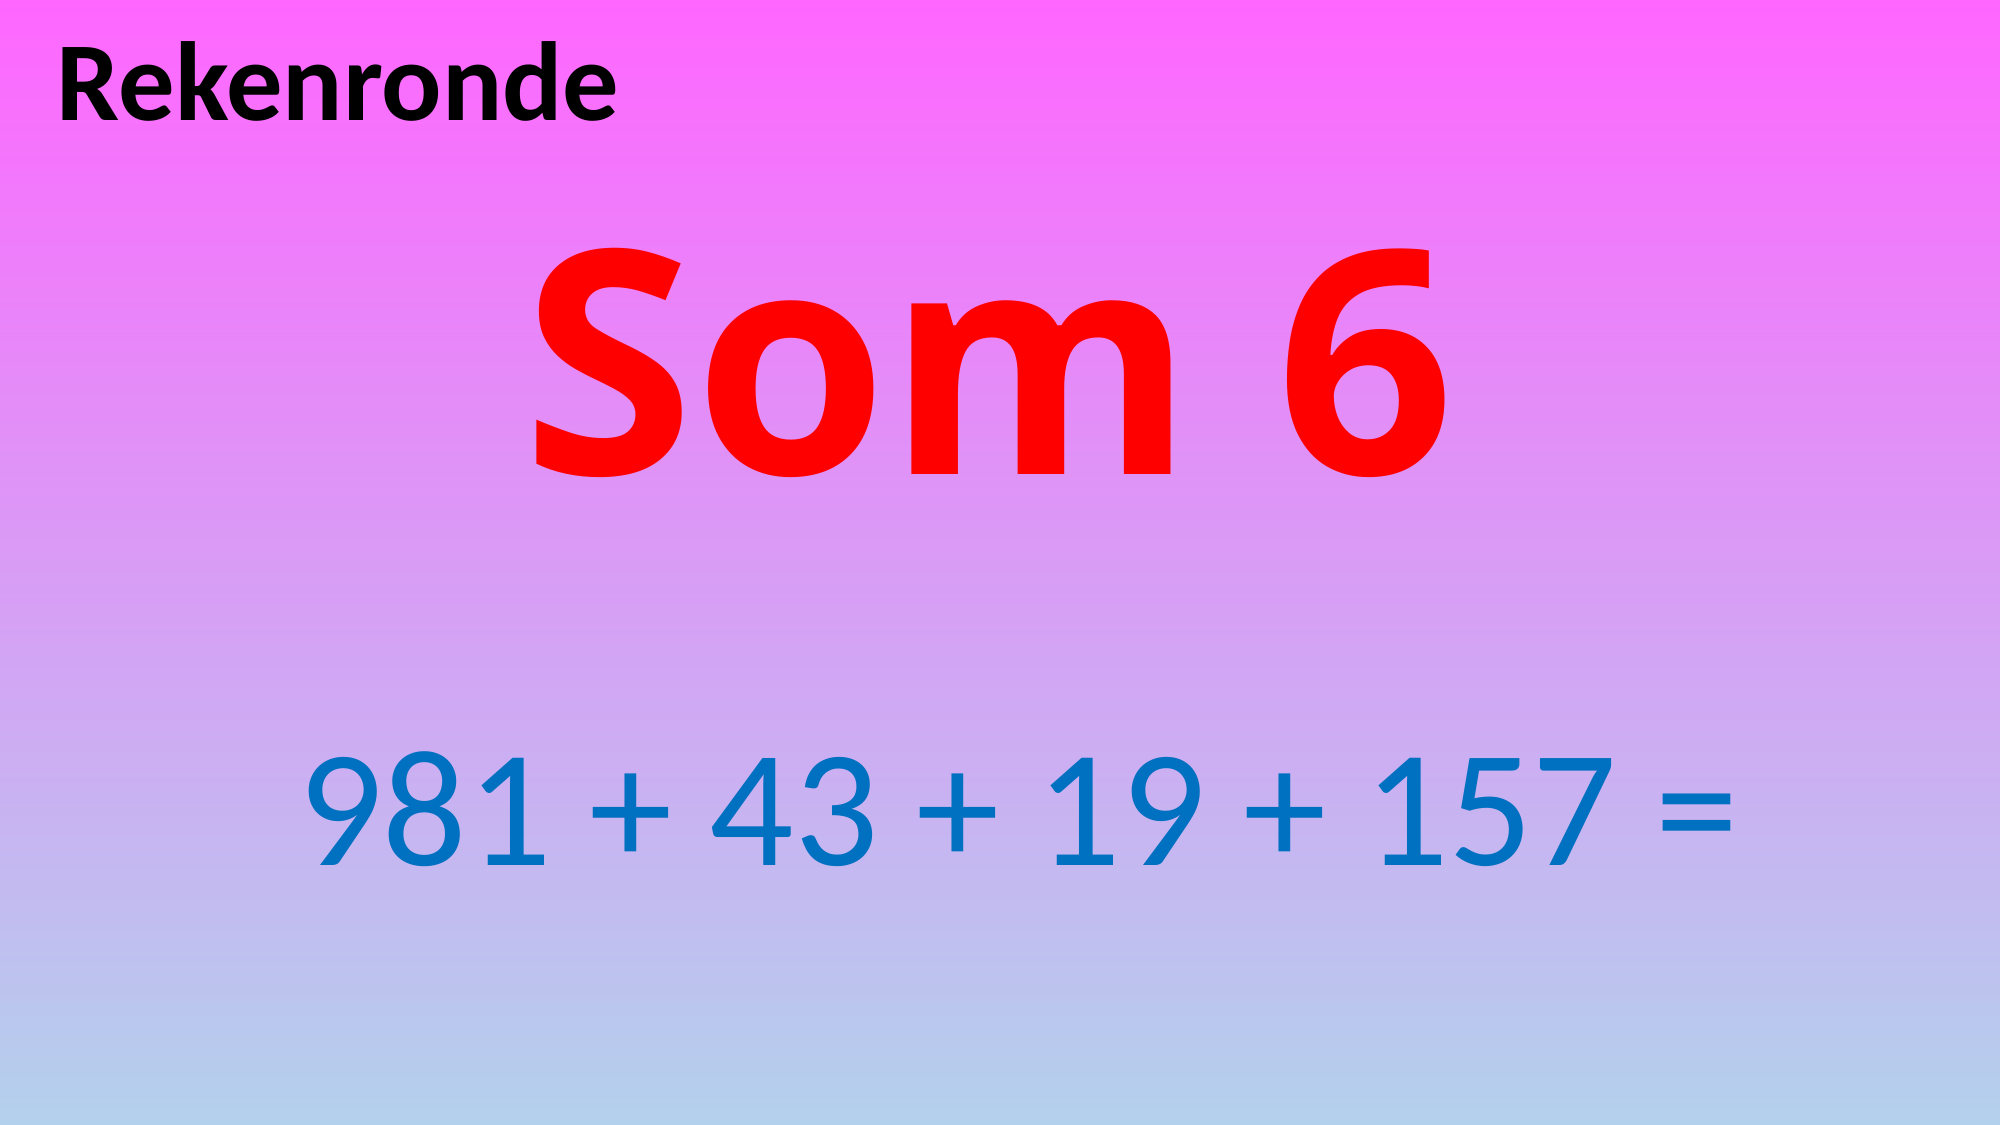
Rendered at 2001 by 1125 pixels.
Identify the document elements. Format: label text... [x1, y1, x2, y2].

text_box Rekenronde [0, 0, 677, 150]
title Som 6 [126, 151, 1852, 597]
text_box 981 + 43 + 19 + 157 = [126, 691, 1912, 907]
